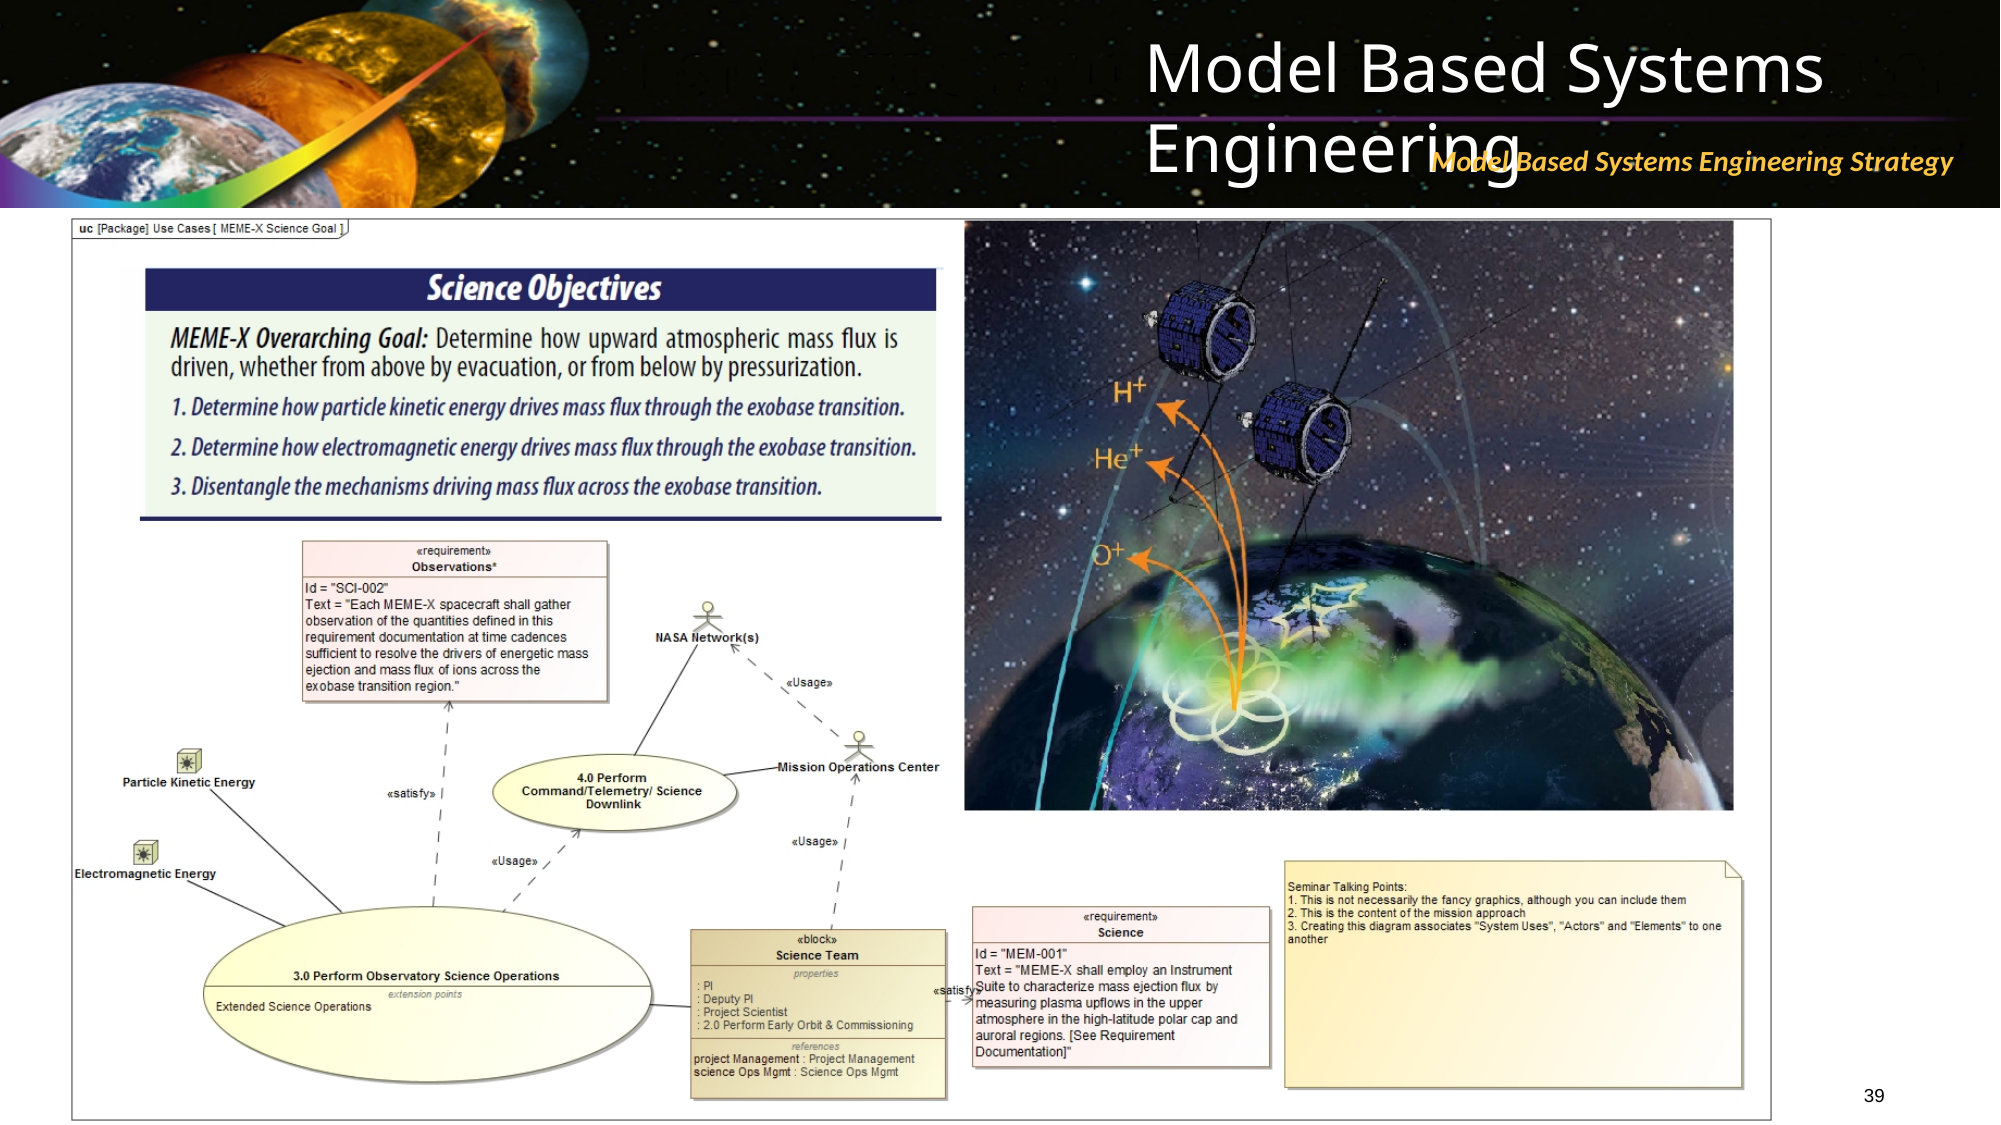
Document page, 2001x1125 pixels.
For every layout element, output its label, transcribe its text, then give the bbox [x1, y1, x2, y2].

picture [0, 0, 2000, 208]
slide_number 39 [1780, 1065, 1900, 1125]
picture [65, 213, 1776, 1125]
